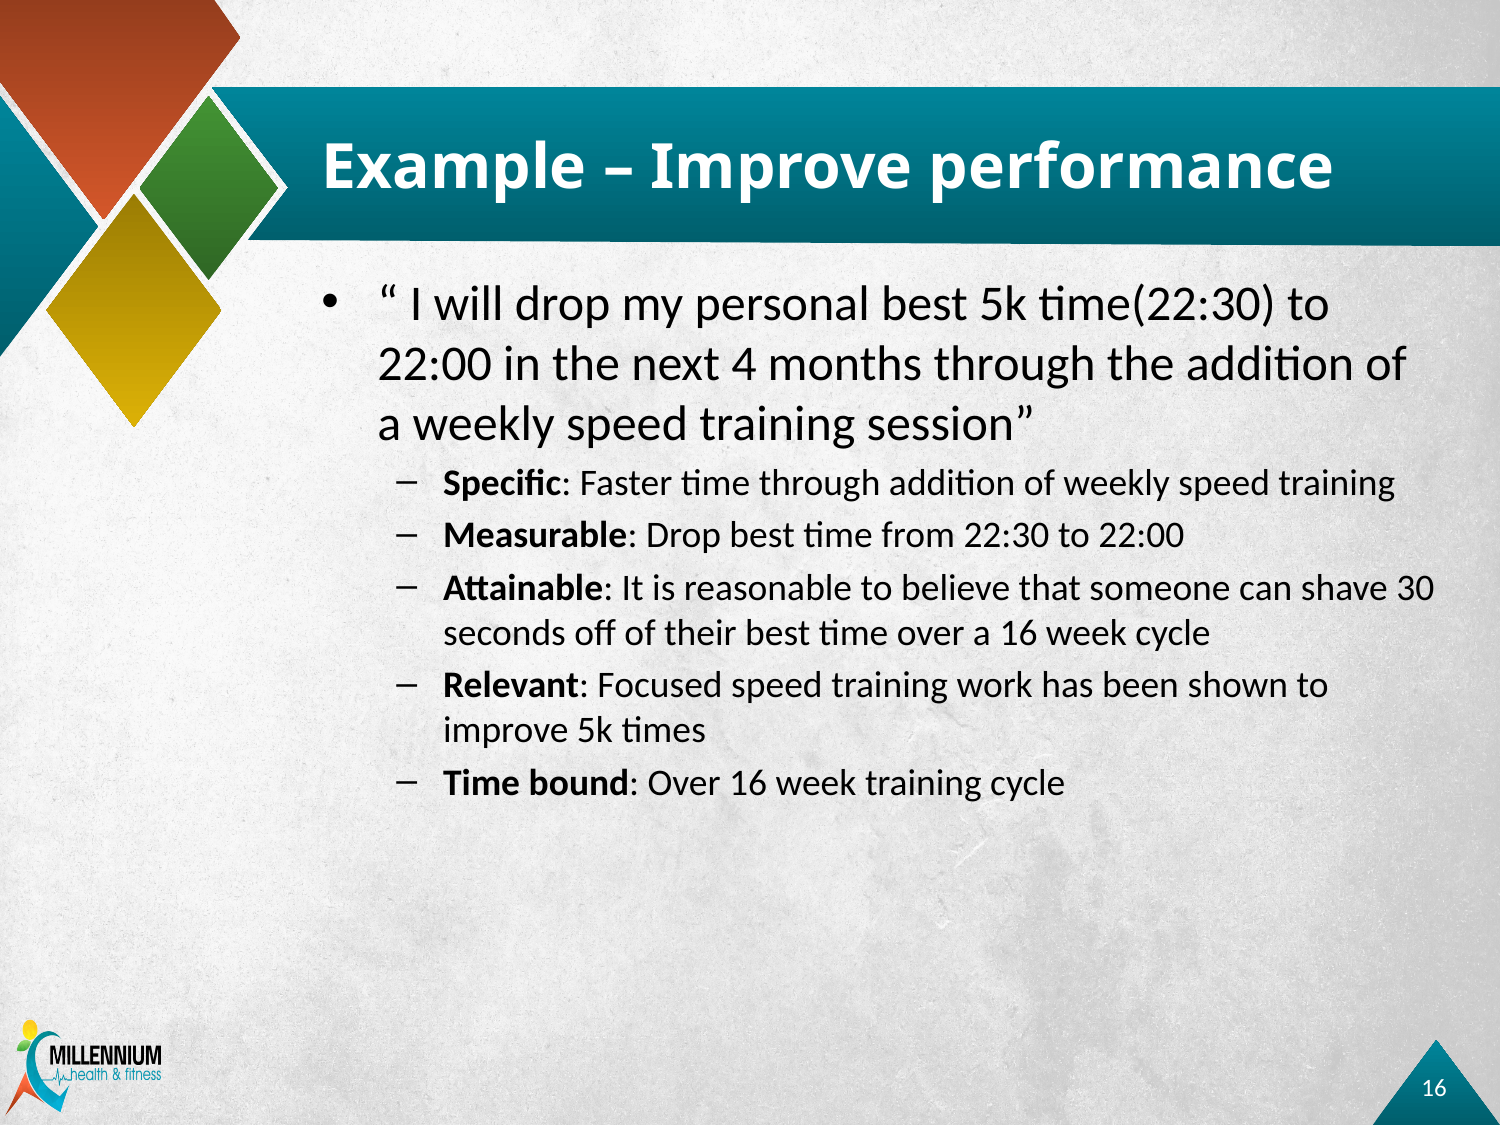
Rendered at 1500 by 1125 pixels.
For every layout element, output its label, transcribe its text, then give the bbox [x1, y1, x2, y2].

list “ I will drop my personal best 5k time(22:30) to 22:00 in the next 4 months through the addition of a weekly speed training session” Specific: Faster time through addition of weekly speed training Measurable: Drop best time from 22:30 to 22:00 Attainable: It is reasonable to believe that someone can shave 30 seconds off of their best time over a 16 week cycle Relevant: Focused speed training work has been shown to improve 5k times Time bound: Over 16 week training cycle [306, 262, 1454, 1014]
picture [0, 1012, 169, 1120]
title Example – Improve performance [306, 94, 1497, 232]
